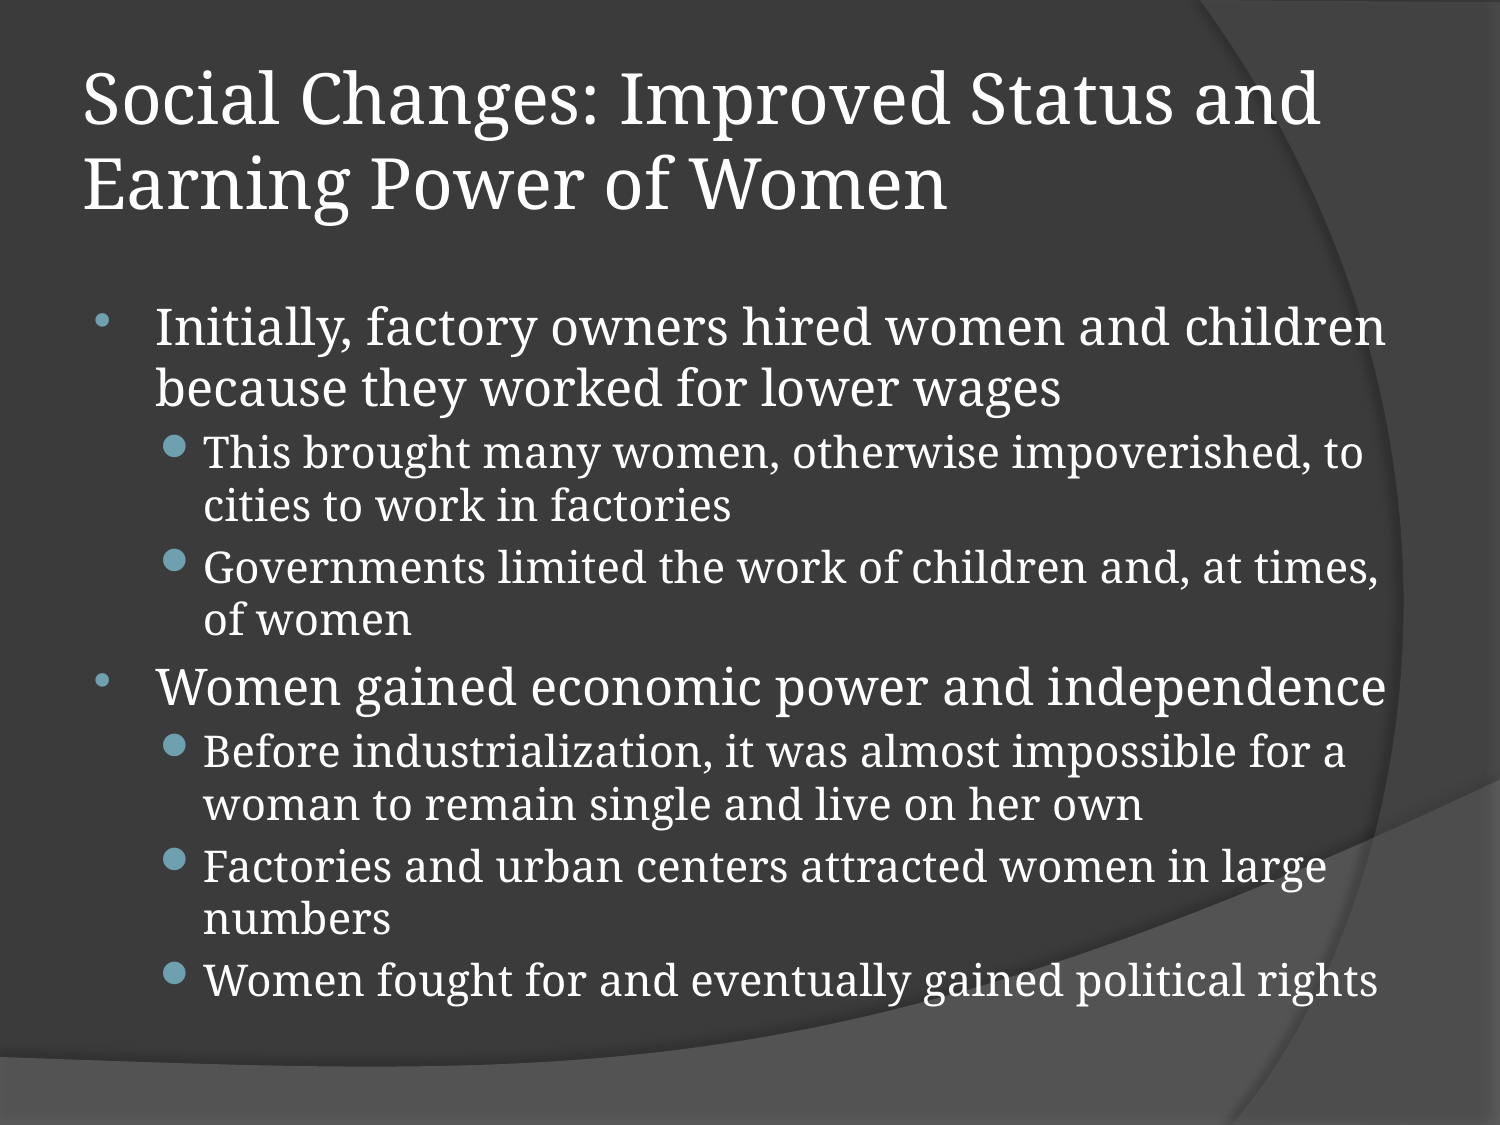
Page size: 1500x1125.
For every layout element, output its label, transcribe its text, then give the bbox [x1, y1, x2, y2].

title Social Changes: Improved Status and Earning Power of Women [74, 44, 1426, 233]
list Initially, factory owners hired women and children because they worked for lower wages This brought many women, otherwise impoverished, to cities to work in factories Governments limited the work of children and, at times, of women Women gained economic power and independence Before industrialization, it was almost impossible for a woman to remain single and live on her own Factories and urban centers attracted women in large numbers Women fought for and eventually gained political rights [74, 287, 1426, 1031]
